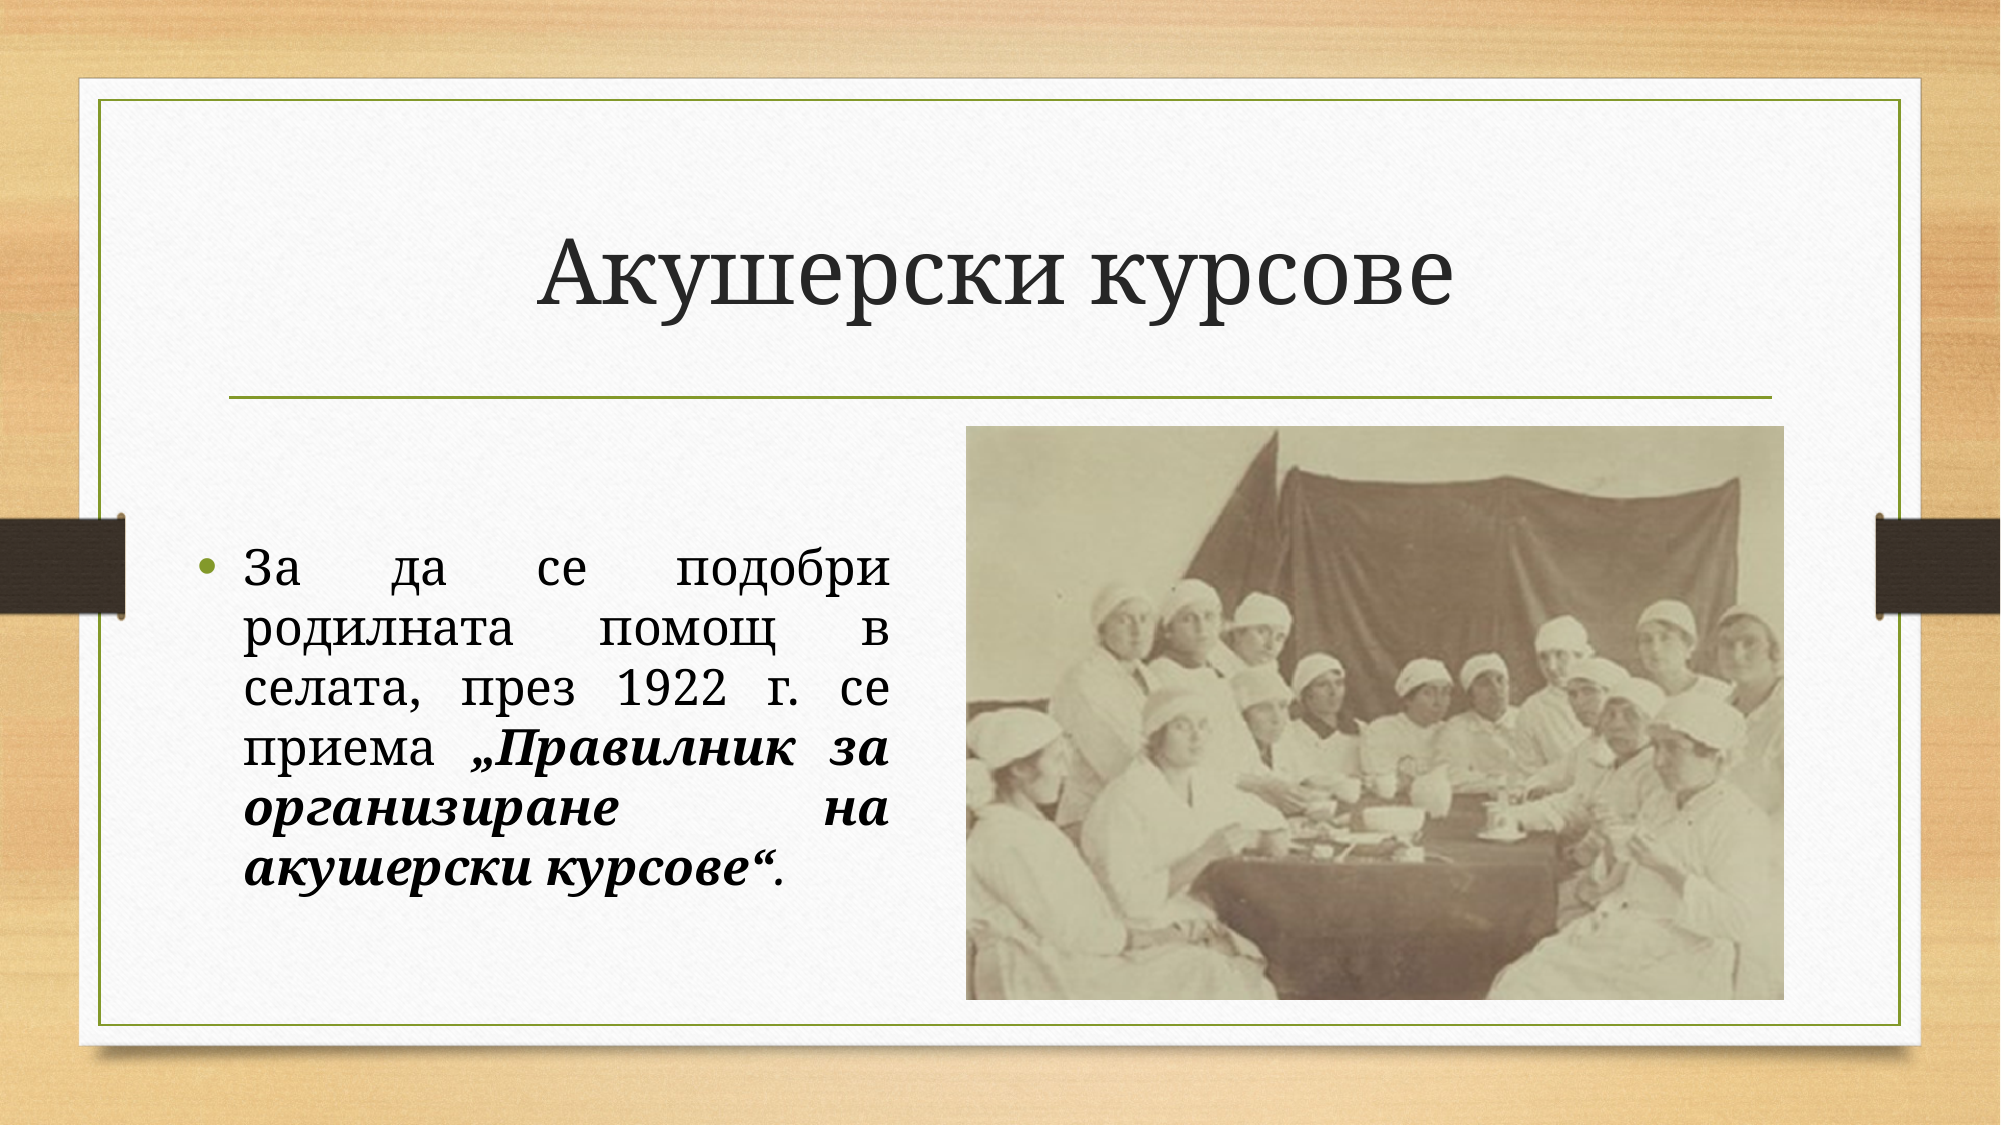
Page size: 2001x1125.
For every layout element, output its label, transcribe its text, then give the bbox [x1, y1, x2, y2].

title Акушерски курсове [117, 161, 1876, 375]
list За да се подобри родилната помощ в селата, през 1922 г. се приема „Правилник за организиране на акушерски курсове“. [182, 528, 906, 1016]
picture [0, 0, 2001, 1125]
